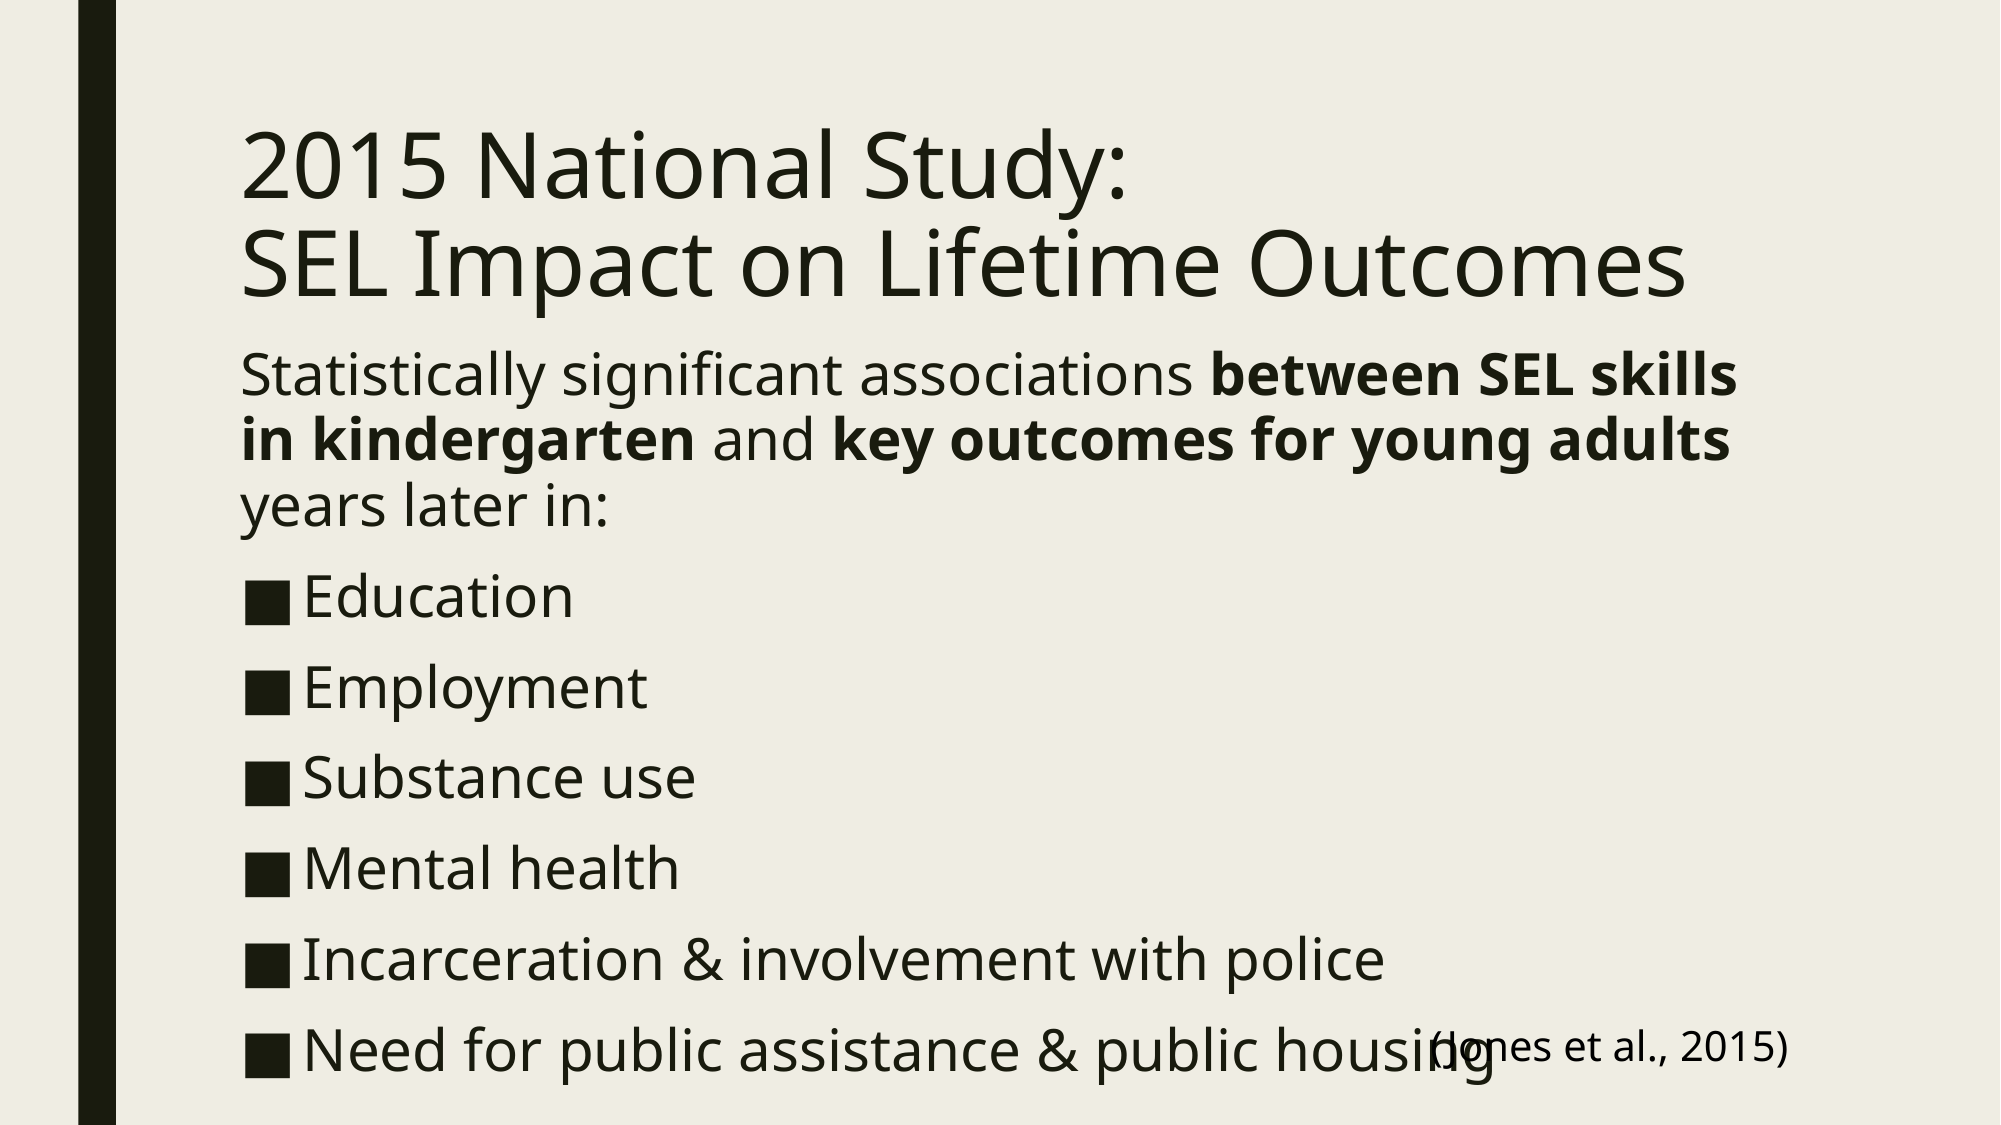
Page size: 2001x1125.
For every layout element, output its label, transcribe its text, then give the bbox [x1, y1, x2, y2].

text_box (Jones et al., 2015) [1415, 1012, 1836, 1078]
list Statistically significant associations between SEL skills in kindergarten and key outcomes for young adults years later in: Education Employment Substance use Mental health Incarceration & involvement with police Need for public assistance & public housing [225, 335, 1800, 963]
title 2015 National Study: SEL Impact on Lifetime Outcomes [225, 112, 1800, 335]
